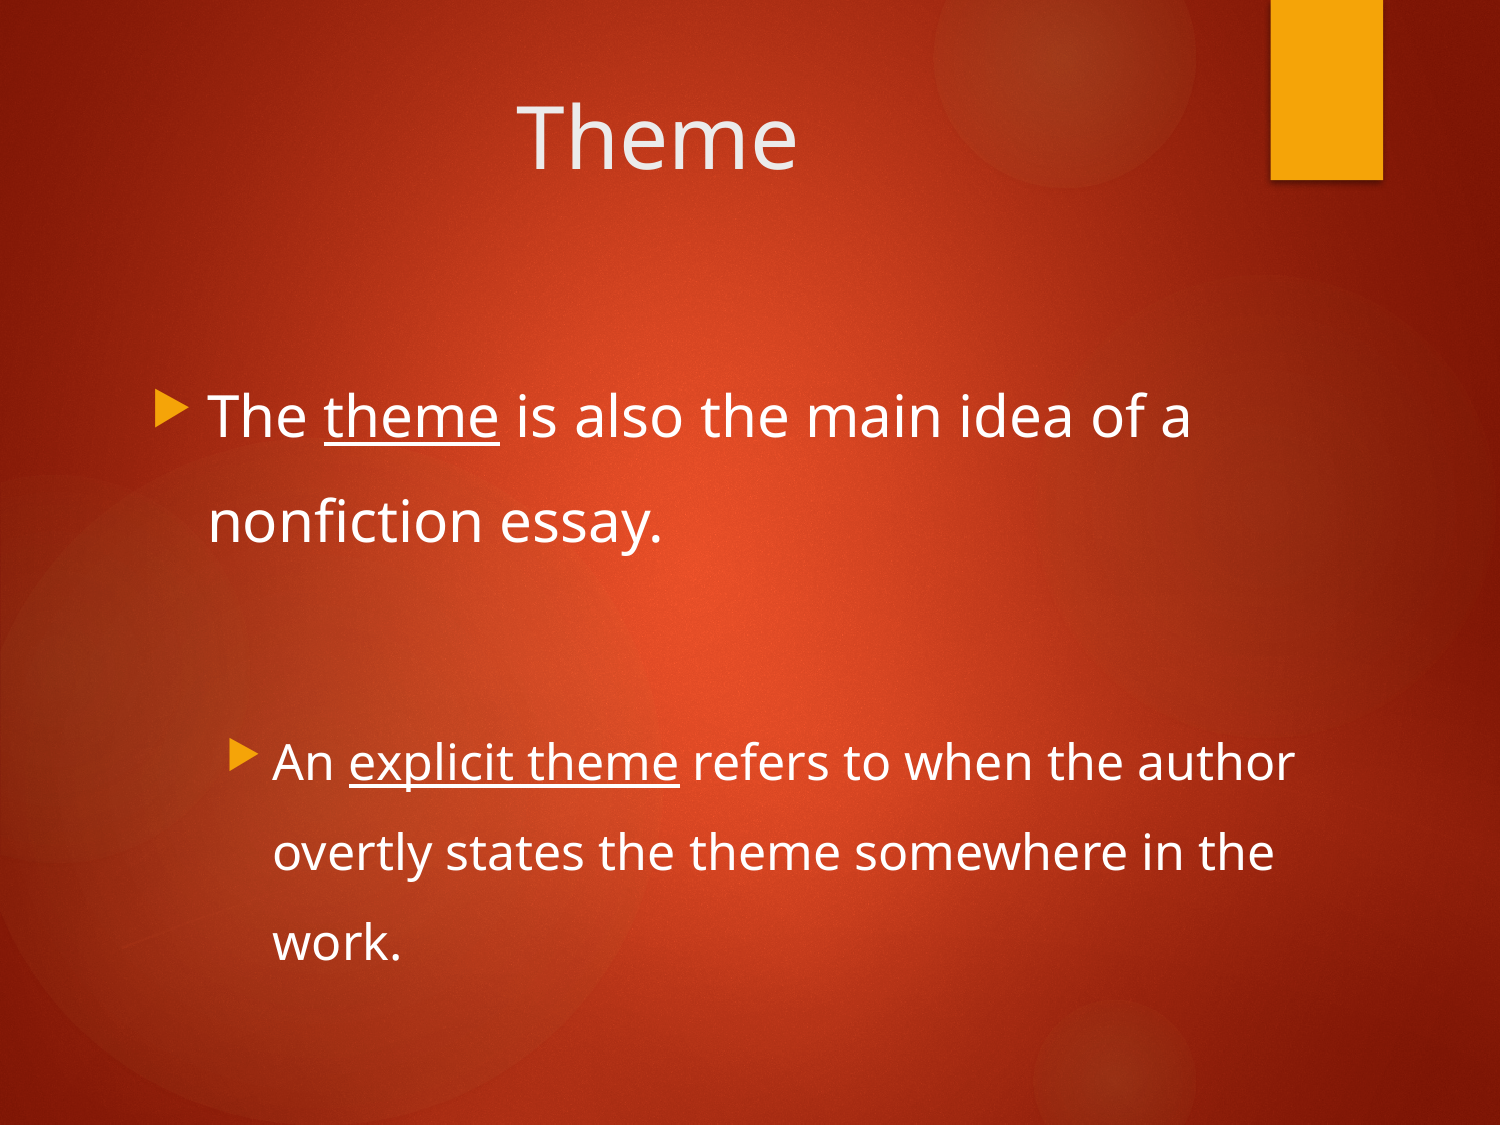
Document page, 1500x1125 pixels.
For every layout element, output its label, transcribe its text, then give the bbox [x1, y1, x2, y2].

title Theme [79, 74, 1237, 304]
list The theme is also the main idea of a nonfiction essay. An explicit theme refers to when the author overtly states the theme somewhere in the work. [135, 336, 1413, 1025]
